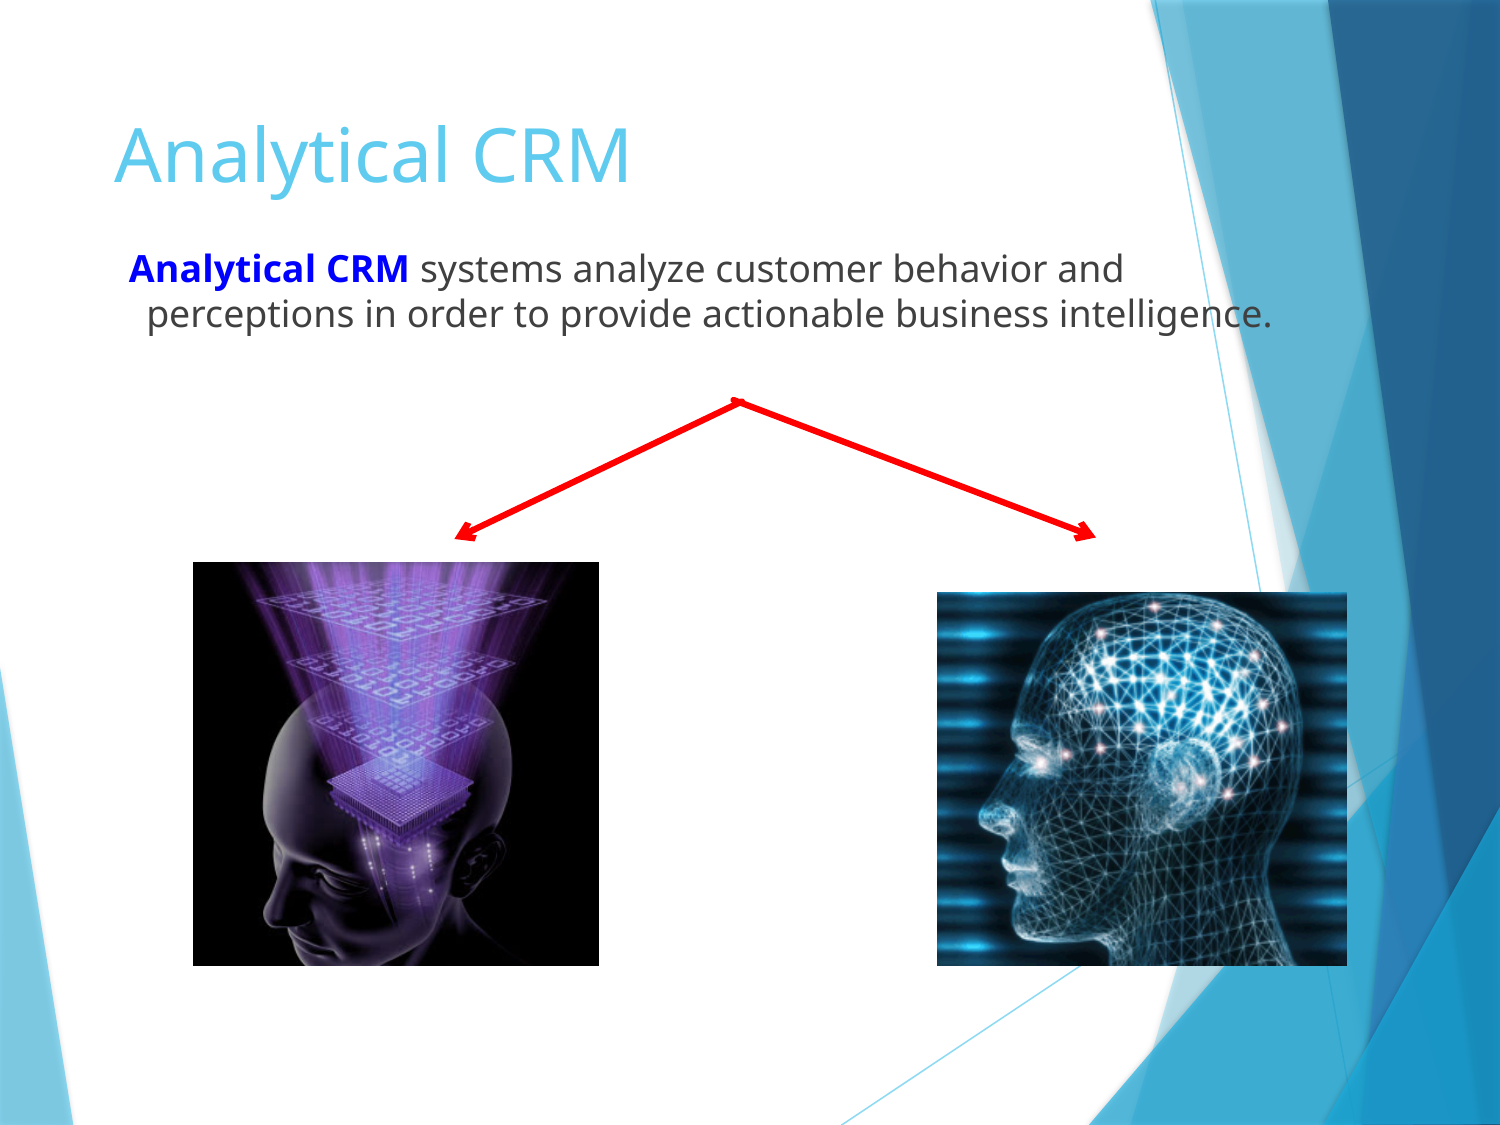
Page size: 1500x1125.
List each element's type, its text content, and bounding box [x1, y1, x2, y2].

picture [193, 561, 599, 967]
picture [936, 591, 1348, 967]
title Analytical CRM [99, 99, 1142, 237]
list Analytical CRM systems analyze customer behavior and perceptions in order to provide actionable business intelligence. [75, 237, 1350, 981]
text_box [732, 399, 1097, 538]
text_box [453, 400, 743, 540]
